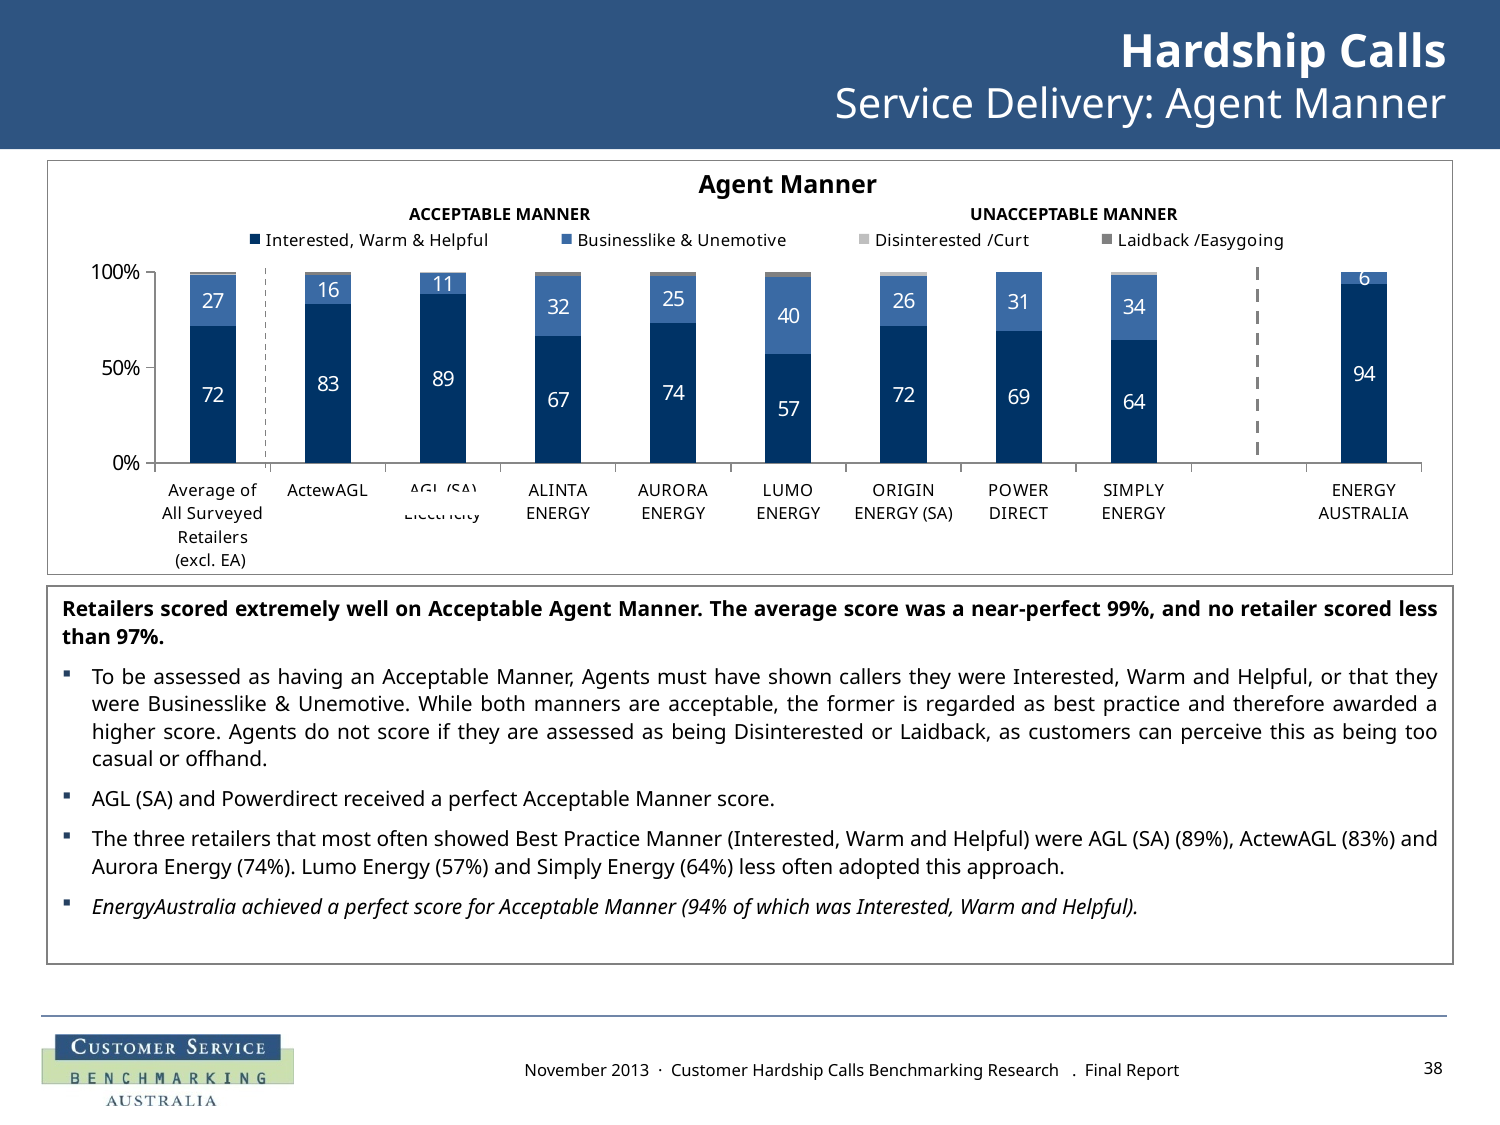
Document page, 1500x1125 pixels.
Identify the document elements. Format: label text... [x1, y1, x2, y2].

title Hardship Calls Service Delivery: Agent Manner [206, 0, 1500, 147]
text_box Retailers scored extremely well on Acceptable Agent Manner. The average score was a near-perfect 99%, and no retailer scored less than 97%. To be assessed as having an Acceptable Manner, Agents must have shown callers they were Interested, Warm and Helpful, or that they were Businesslike & Unemotive. While both manners are acceptable, the former is regarded as best practice and therefore awarded a higher score. Agents do not score if they are assessed as being Disinterested or Laidback, as customers can perceive this as being too casual or offhand. AGL (SA) and Powerdirect received a perfect Acceptable Manner score. The three retailers that most often showed Best Practice Manner (Interested, Warm and Helpful) were AGL (SA) (89%), ActewAGL (83%) and Aurora Energy (74%). Lumo Energy (57%) and Simply Energy (64%) less often adopted this approach. EnergyAustralia achieved a perfect score for Acceptable Manner (94% of which was Interested, Warm and Helpful). [47, 586, 1453, 965]
chart [46, 160, 1454, 575]
picture [41, 1034, 294, 1106]
